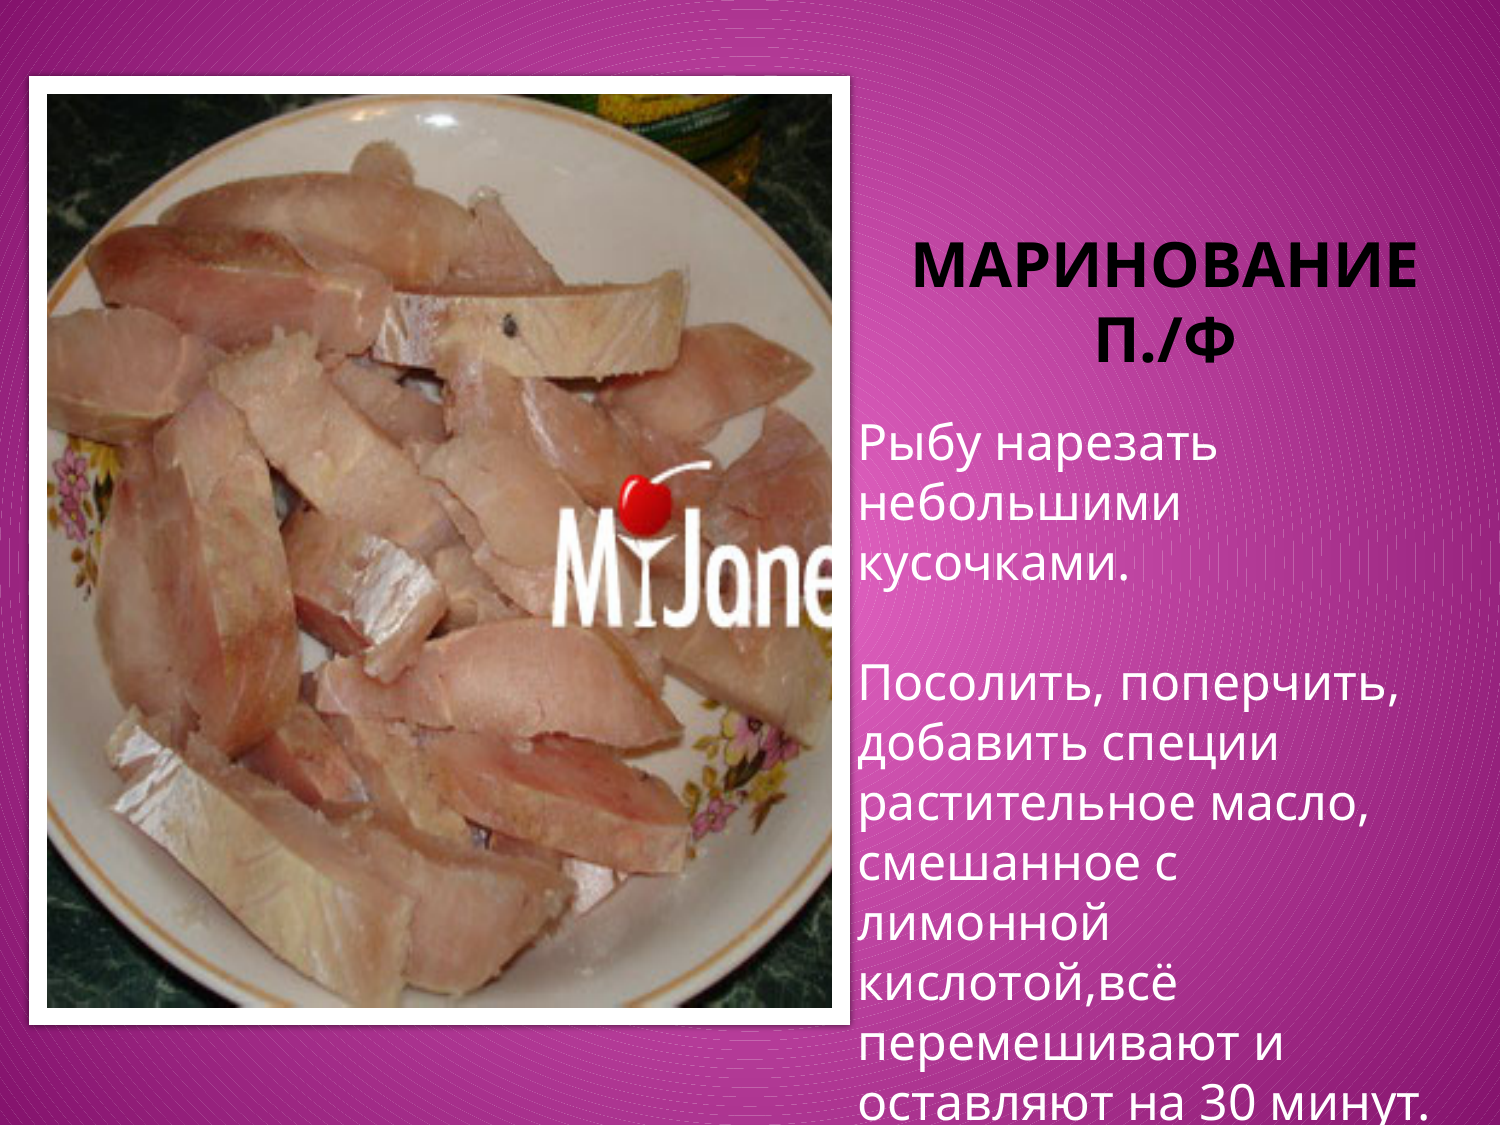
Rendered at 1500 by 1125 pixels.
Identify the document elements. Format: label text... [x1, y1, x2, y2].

list Рыбу нарезать небольшими кусочками. Посолить, поперчить, добавить специи растительное масло, смешанное с лимонной кислотой,всё перемешивают и оставляют на 30 минут. [843, 410, 1442, 1090]
title Маринование п./ф [884, 187, 1447, 375]
picture [46, 93, 833, 1009]
